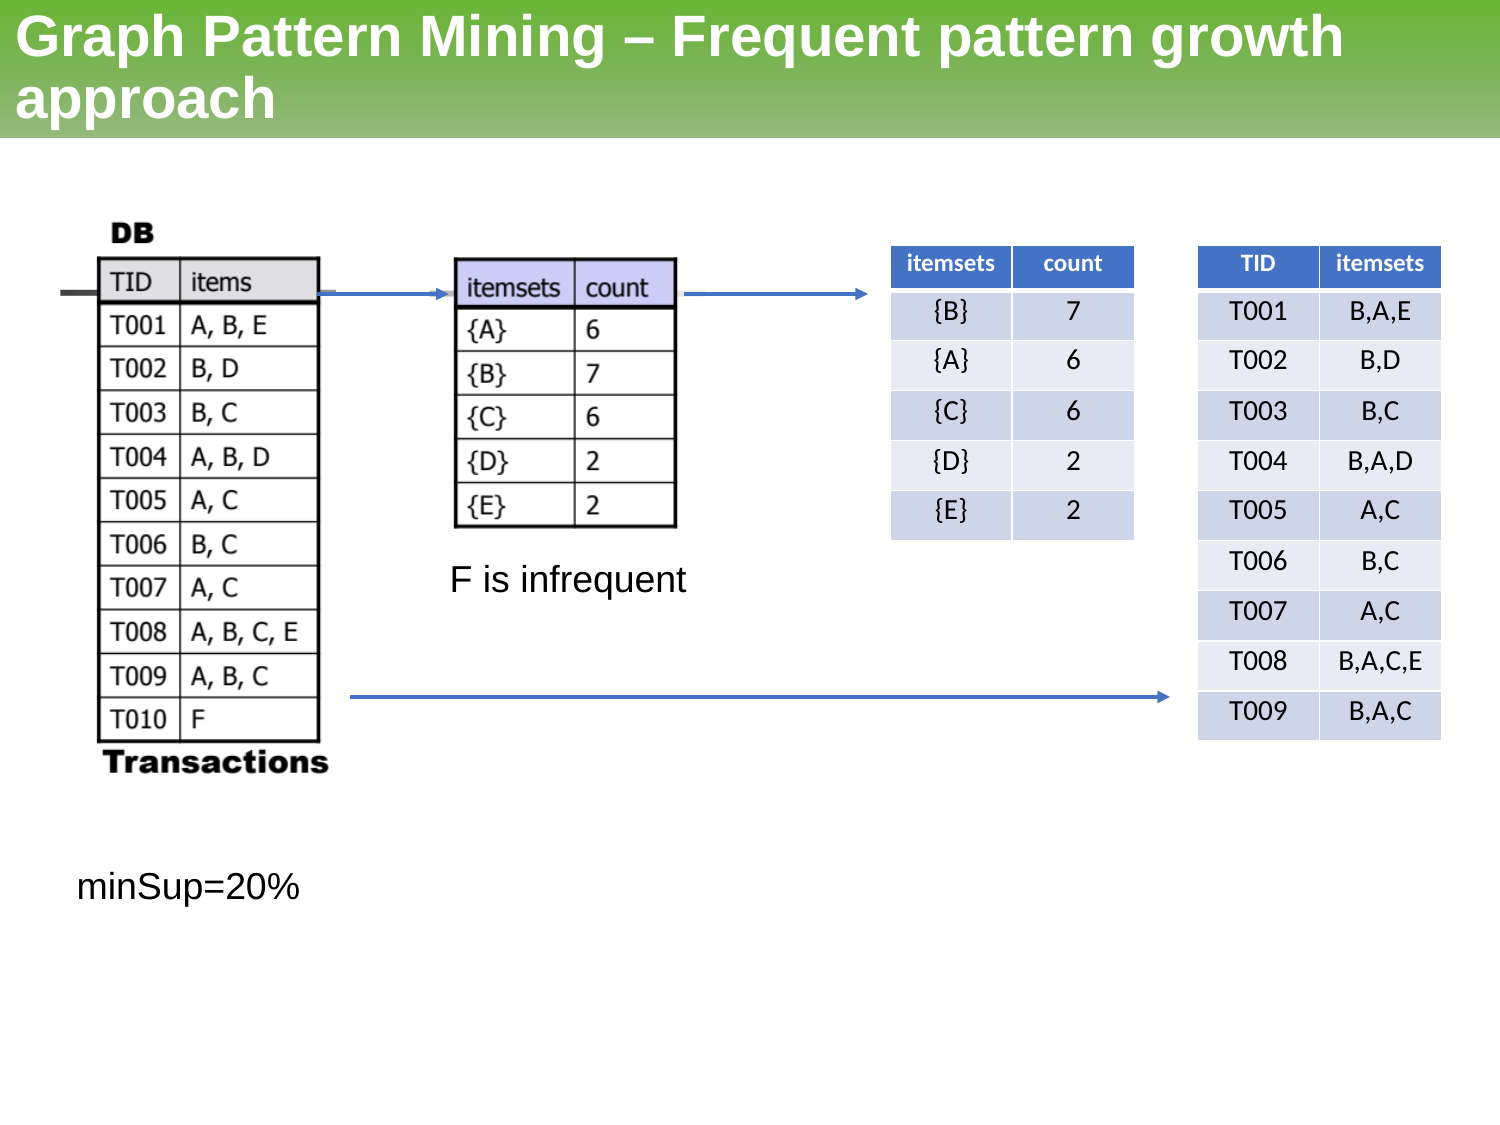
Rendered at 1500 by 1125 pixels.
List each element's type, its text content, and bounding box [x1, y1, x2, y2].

table_cell A,C [1320, 491, 1441, 540]
title Graph Pattern Mining – Frequent pattern growth approach [0, 0, 1500, 138]
table_cell B,A,E [1320, 293, 1441, 340]
table_cell {C} [891, 391, 1011, 440]
table_cell T007 [1198, 591, 1319, 640]
table_cell B,D [1320, 341, 1441, 390]
table_cell {D} [891, 441, 1011, 490]
table_cell 7 [1013, 293, 1134, 340]
table_cell {E} [891, 491, 1011, 540]
table_header itemsets [891, 246, 1011, 288]
table_cell T006 [1198, 541, 1319, 590]
table_cell 2 [1013, 491, 1134, 540]
table_cell T004 [1198, 441, 1319, 490]
table_header count [1013, 246, 1134, 288]
table_cell {A} [891, 341, 1011, 390]
table_cell B,C [1320, 391, 1441, 440]
table_cell 2 [1013, 441, 1134, 490]
table_cell B,A,D [1320, 441, 1441, 490]
table_cell 6 [1013, 341, 1134, 390]
text_box minSup=20% [61, 854, 316, 915]
table_cell T005 [1198, 491, 1319, 540]
table_cell B,C [1320, 541, 1441, 590]
table_cell 6 [1013, 391, 1134, 440]
picture [429, 257, 706, 549]
table_cell {B} [891, 293, 1011, 340]
table_cell T002 [1198, 341, 1319, 390]
table_cell T001 [1198, 293, 1319, 340]
table_cell T009 [1198, 692, 1319, 740]
table_cell T003 [1198, 391, 1319, 440]
table_cell T008 [1198, 642, 1319, 690]
table_cell B,A,C,E [1320, 642, 1441, 690]
picture [60, 209, 336, 784]
table_cell A,C [1320, 591, 1441, 640]
table_header itemsets [1320, 246, 1441, 288]
table_header TID [1198, 246, 1319, 288]
text_box F is infrequent [434, 549, 702, 608]
table_cell B,A,C [1320, 692, 1441, 740]
